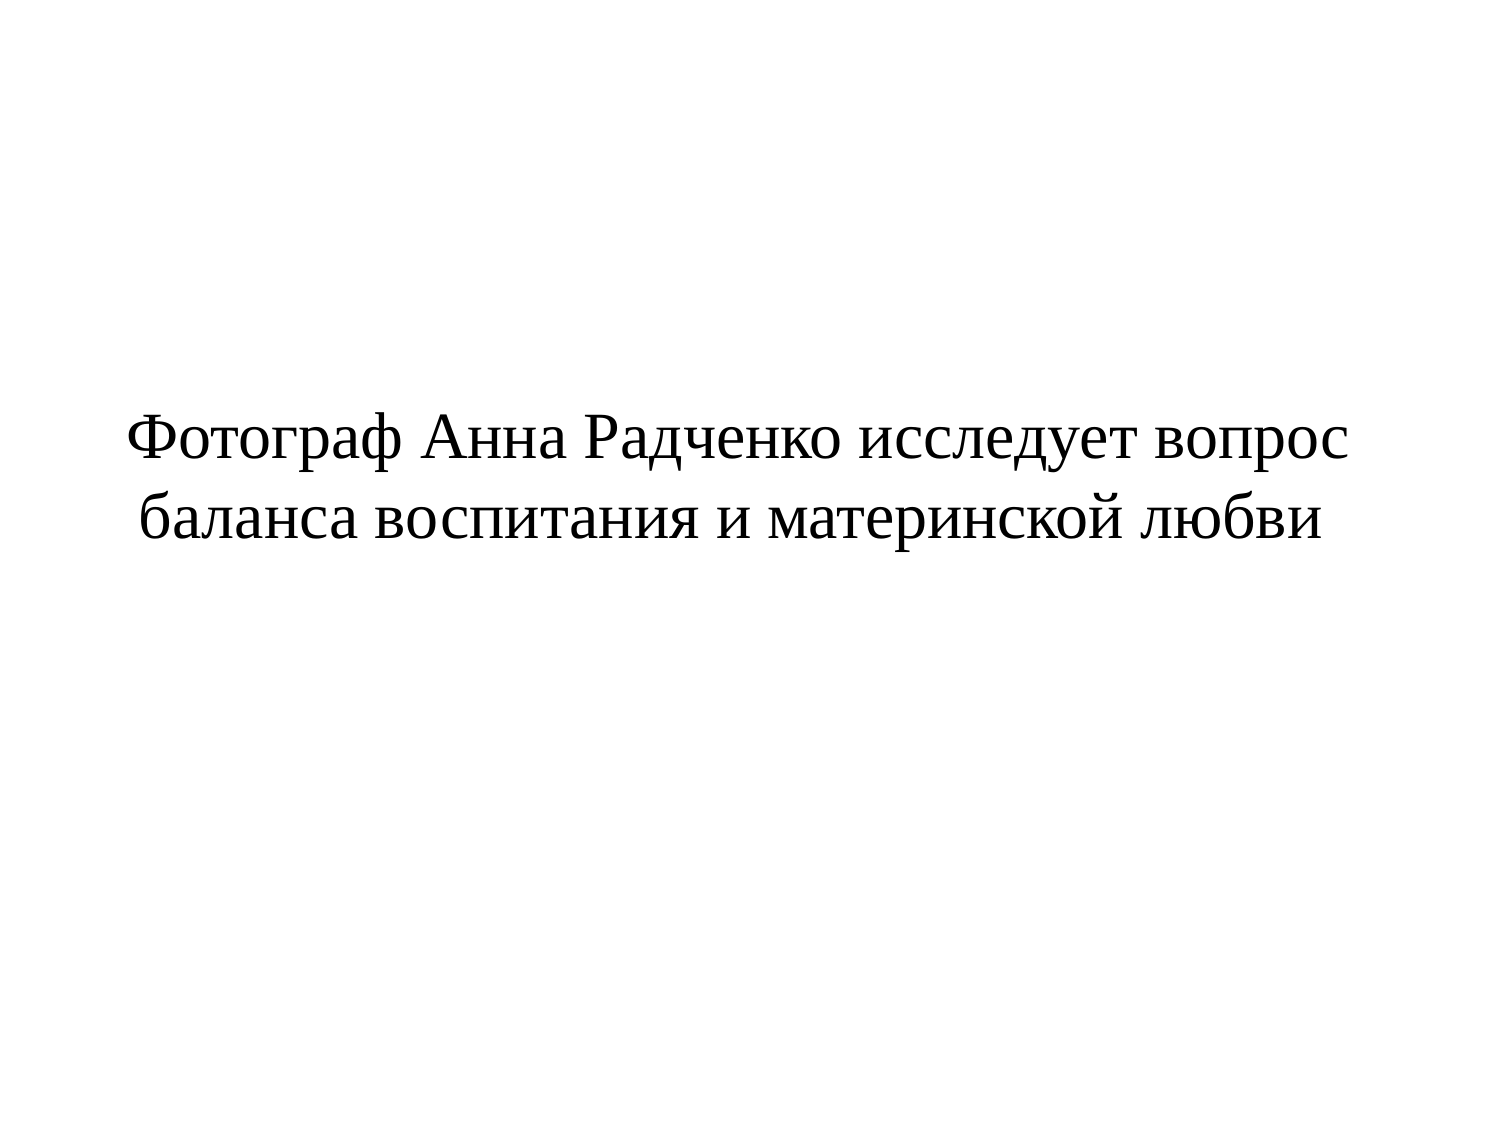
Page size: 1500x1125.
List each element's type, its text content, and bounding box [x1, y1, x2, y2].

title Фотограф Анна Радченко исследует вопрос баланса воспитания и материнской любви [93, 351, 1369, 593]
